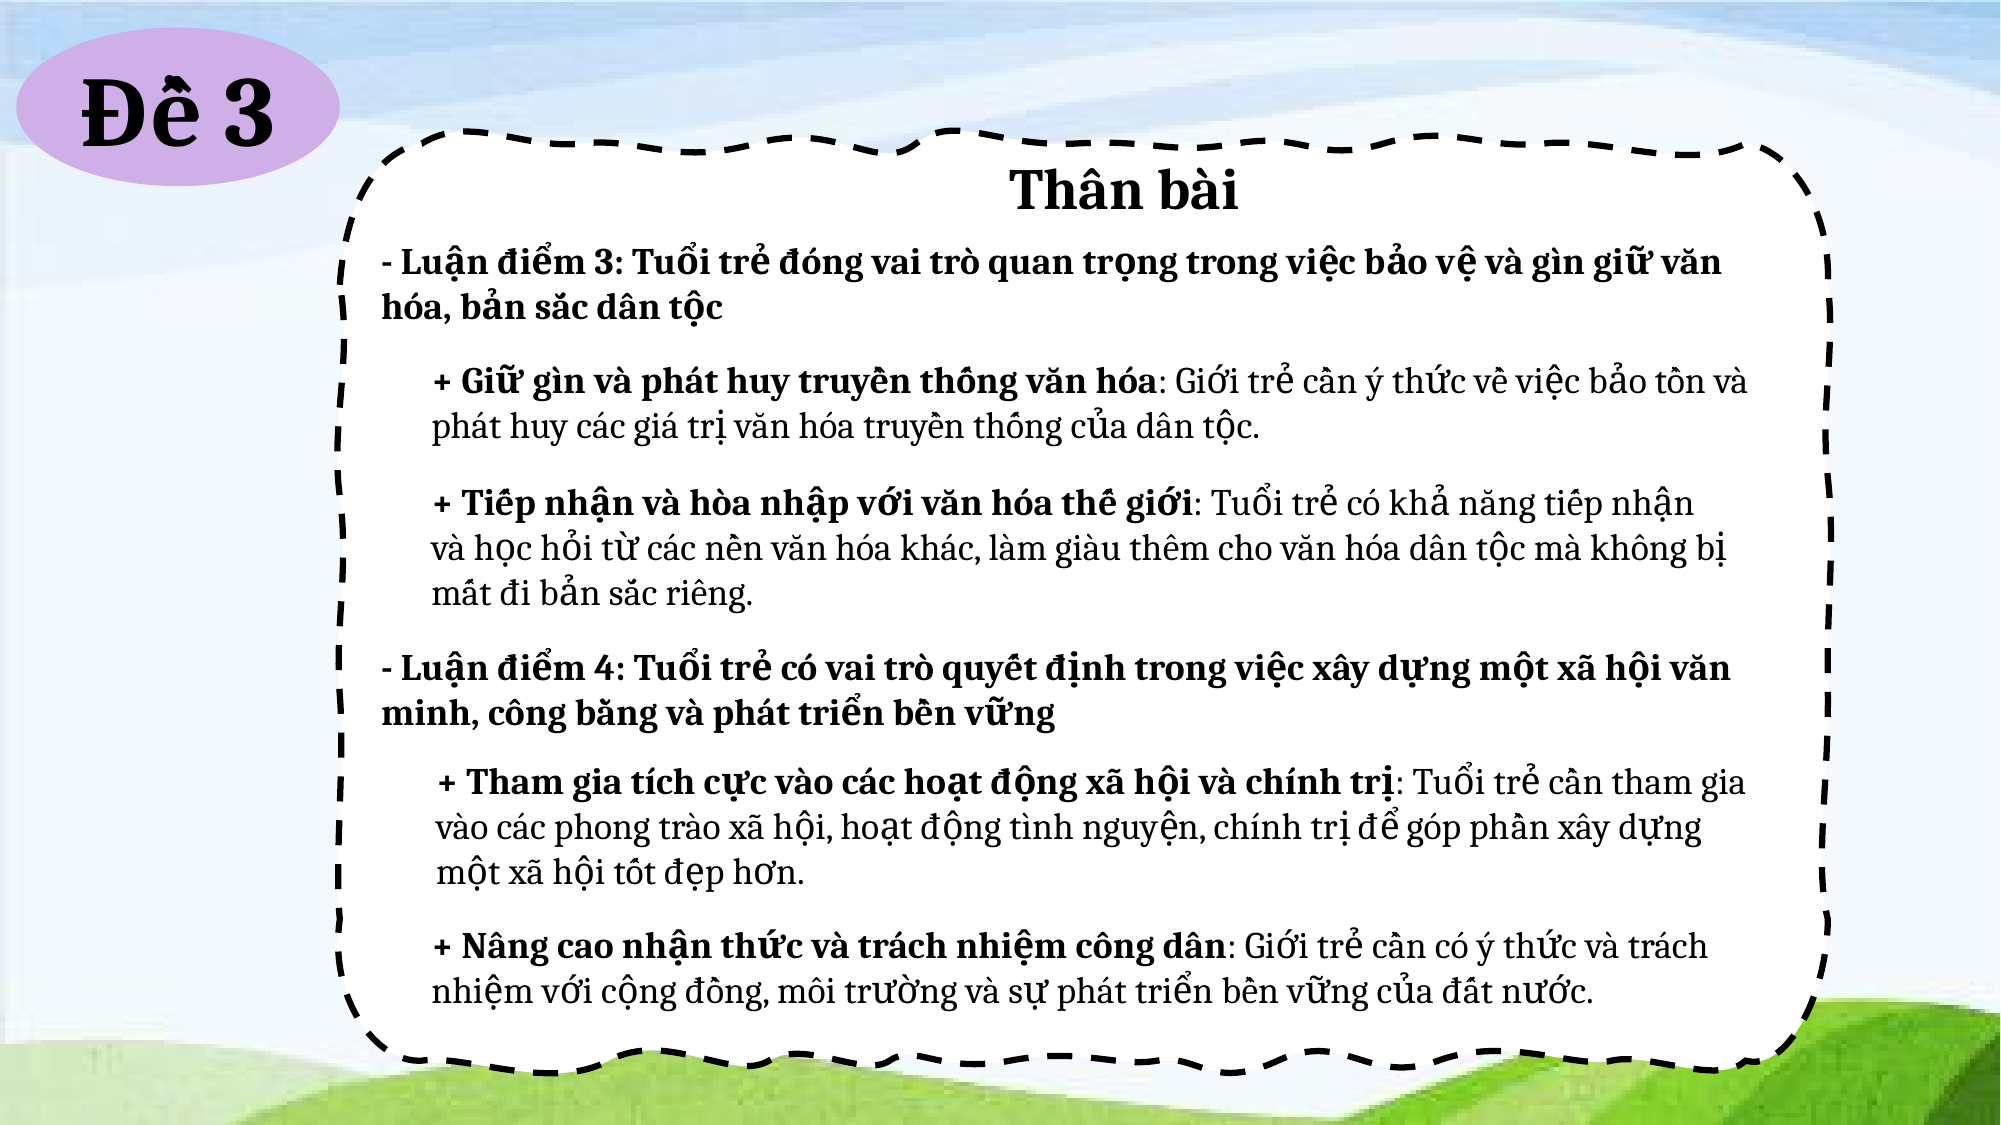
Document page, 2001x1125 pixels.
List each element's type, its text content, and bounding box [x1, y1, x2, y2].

text_box Thân bài [994, 143, 1254, 229]
text_box - Luận điểm 3: Tuổi trẻ đóng vai trò quan trọng trong việc bảo vệ và gìn giữ văn hóa, bản sắc dân tộc [366, 229, 1773, 335]
text_box + Nâng cao nhận thức và trách nhiệm công dân: Giới trẻ cần có ý thức và trách nhiệm với cộng đồng, môi trường và sự phát triển bền vững của đất nước. [416, 914, 1752, 1019]
text_box + Tham gia tích cực vào các hoạt động xã hội và chính trị: Tuổi trẻ cần tham gia vào các phong trào xã hội, hoạt động tình nguyện, chính trị để góp phần xây dựng một xã hội tốt đẹp hơn. [421, 749, 1773, 900]
text_box [337, 130, 1832, 1074]
text_box + Giữ gìn và phát huy truyền thống văn hóa: Giới trẻ cần ý thức về việc bảo tồn và phát huy các giá trị văn hóa truyền thống của dân tộc. [416, 348, 1768, 453]
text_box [16, 27, 340, 187]
text_box - Luận điểm 4: Tuổi trẻ có vai trò quyết định trong việc xây dựng một xã hội văn minh, công bằng và phát triển bền vững [366, 635, 1768, 740]
text_box + Tiếp nhận và hòa nhập với văn hóa thế giới: Tuổi trẻ có khả năng tiếp nhận và học hỏi từ các nền văn hóa khác, làm giàu thêm cho văn hóa dân tộc mà không bị mất đi bản sắc riêng. [416, 470, 1752, 621]
picture [0, 0, 2001, 1125]
